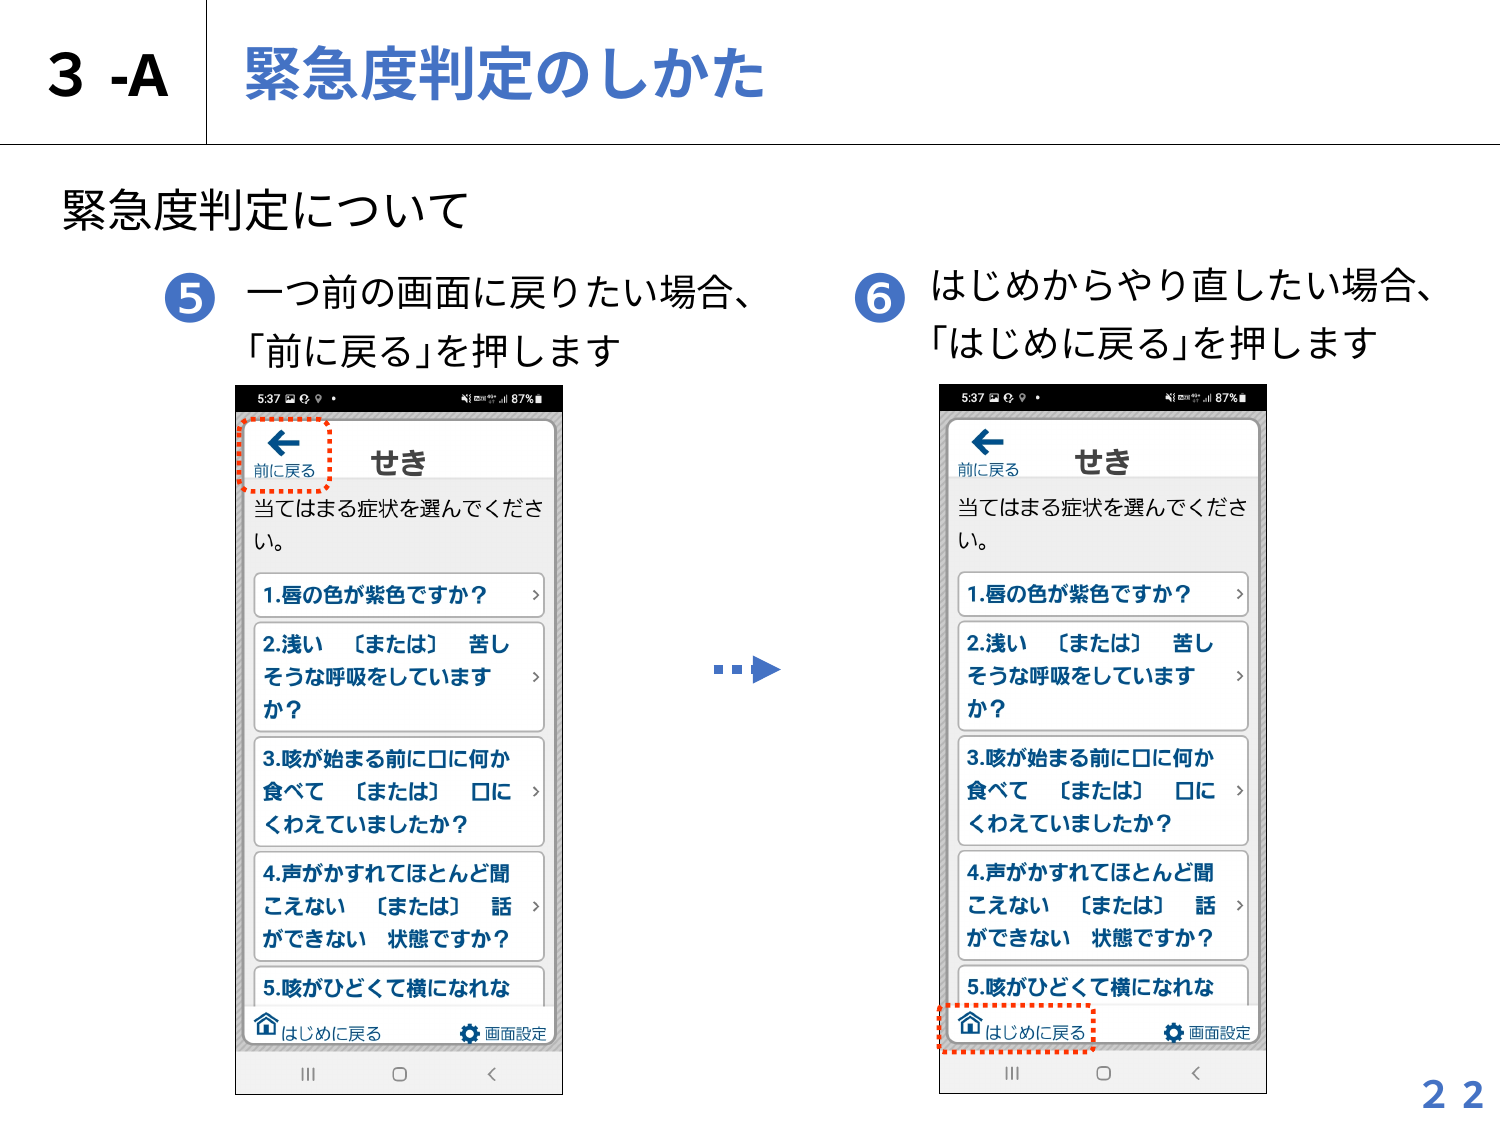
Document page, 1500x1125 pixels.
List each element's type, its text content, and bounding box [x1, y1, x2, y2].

picture [235, 385, 563, 1095]
picture [939, 384, 1267, 1094]
text_box 緊急度判定について [46, 180, 1422, 274]
text_box ３-A [0, 0, 207, 147]
text_box 一つ前の画面に戻りたい場合、 ｢前に戻る｣を押します [231, 248, 836, 381]
text_box ２2 [1399, 1063, 1500, 1123]
text_box はじめからやり直したい場合、 ｢はじめに戻る｣を押します [914, 241, 1495, 373]
text_box ❻ [835, 248, 914, 343]
text_box ❺ [145, 248, 223, 343]
title 緊急度判定のしかた [228, 36, 1472, 116]
